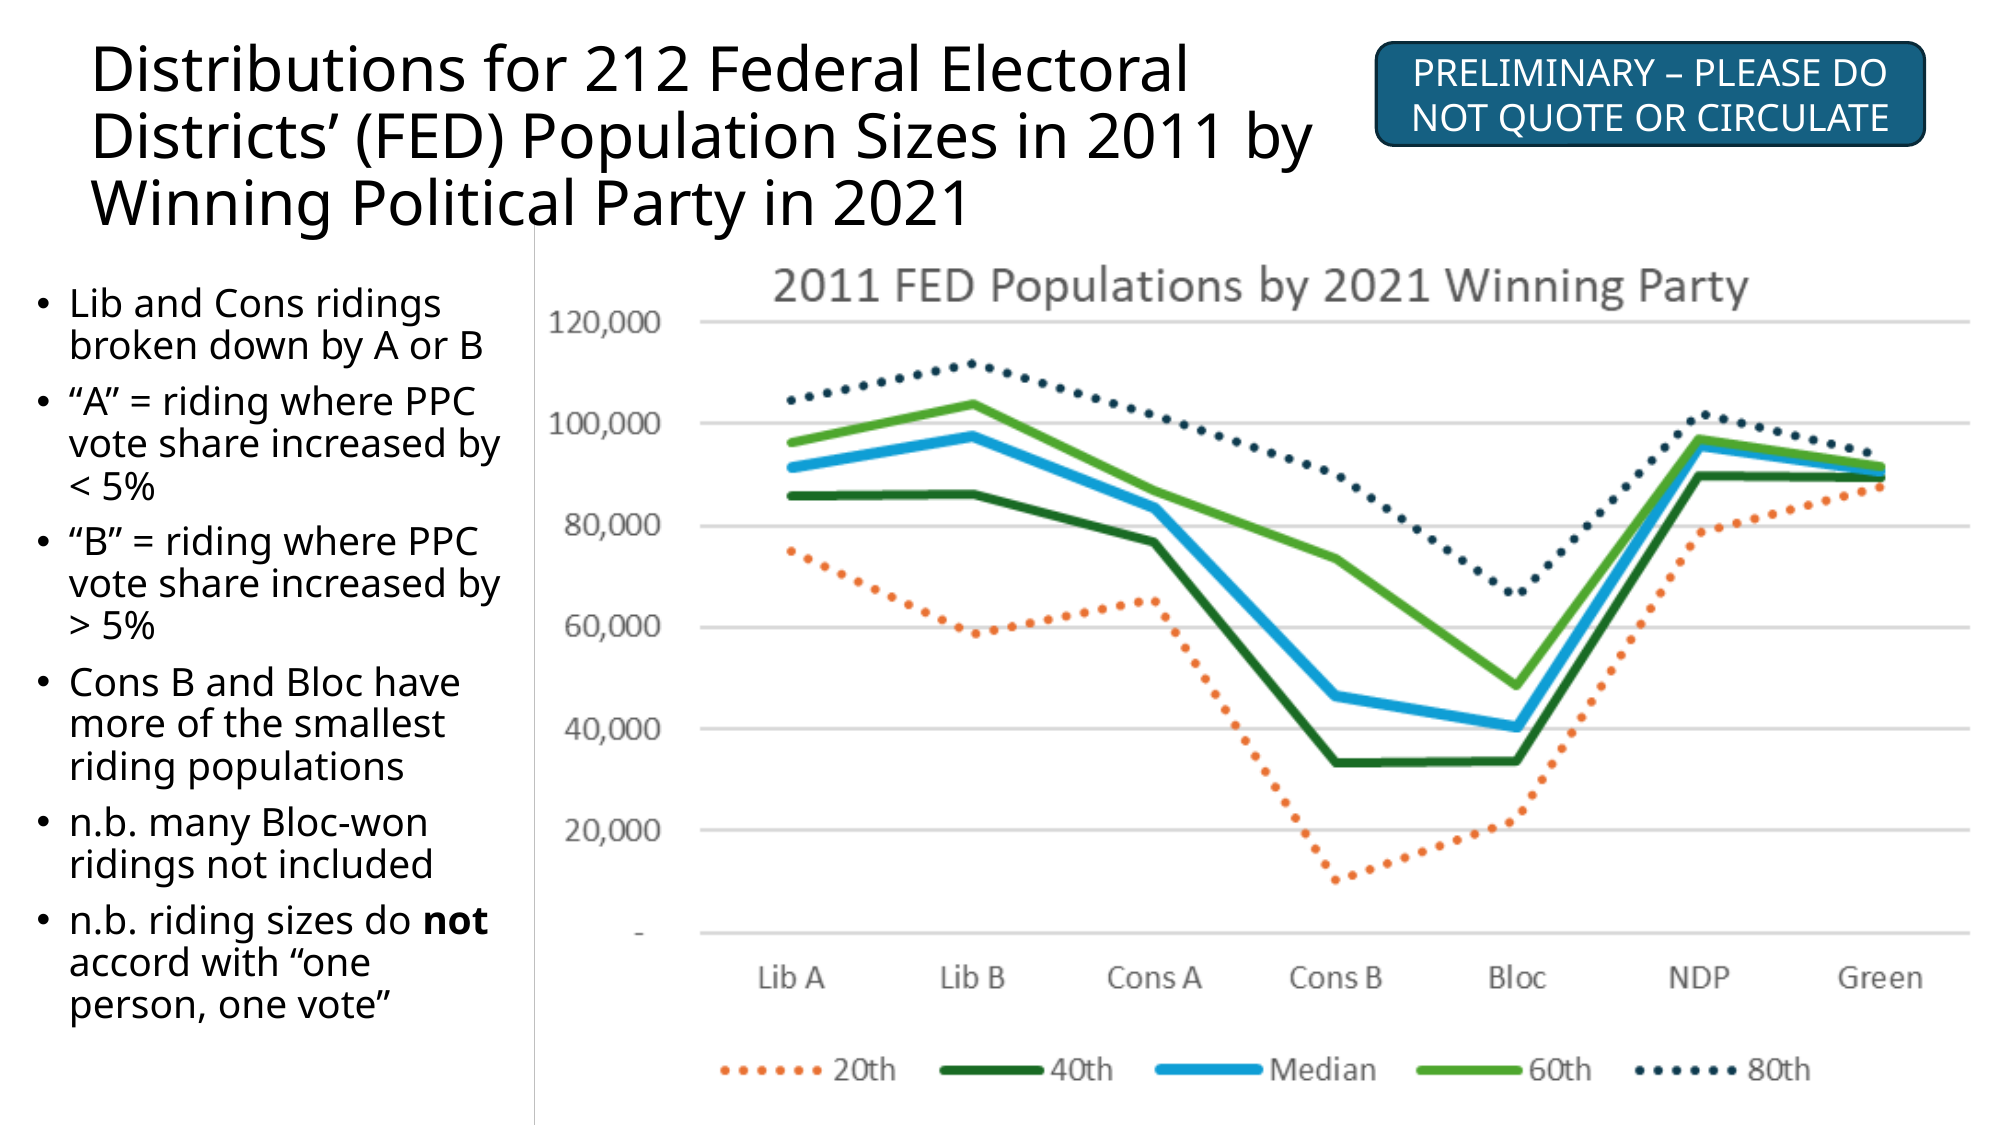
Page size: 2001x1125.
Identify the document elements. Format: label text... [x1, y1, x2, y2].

text_box PRELIMINARY – PLEASE DO NOT QUOTE OR CIRCULATE [1374, 41, 1927, 147]
title Distributions for 212 Federal Electoral Districts’ (FED) Population Sizes in 2011 by Winning Political Party in 2021 [75, 28, 1335, 248]
picture [532, 221, 1988, 1125]
list Lib and Cons ridings broken down by A or B “A” = riding where PPC vote share increased by < 5% “B” = riding where PPC vote share increased by > 5% Cons B and Bloc have more of the smallest riding populations n.b. many Bloc-won ridings not included n.b. riding sizes do not accord with “one person, one vote” [21, 276, 529, 1052]
